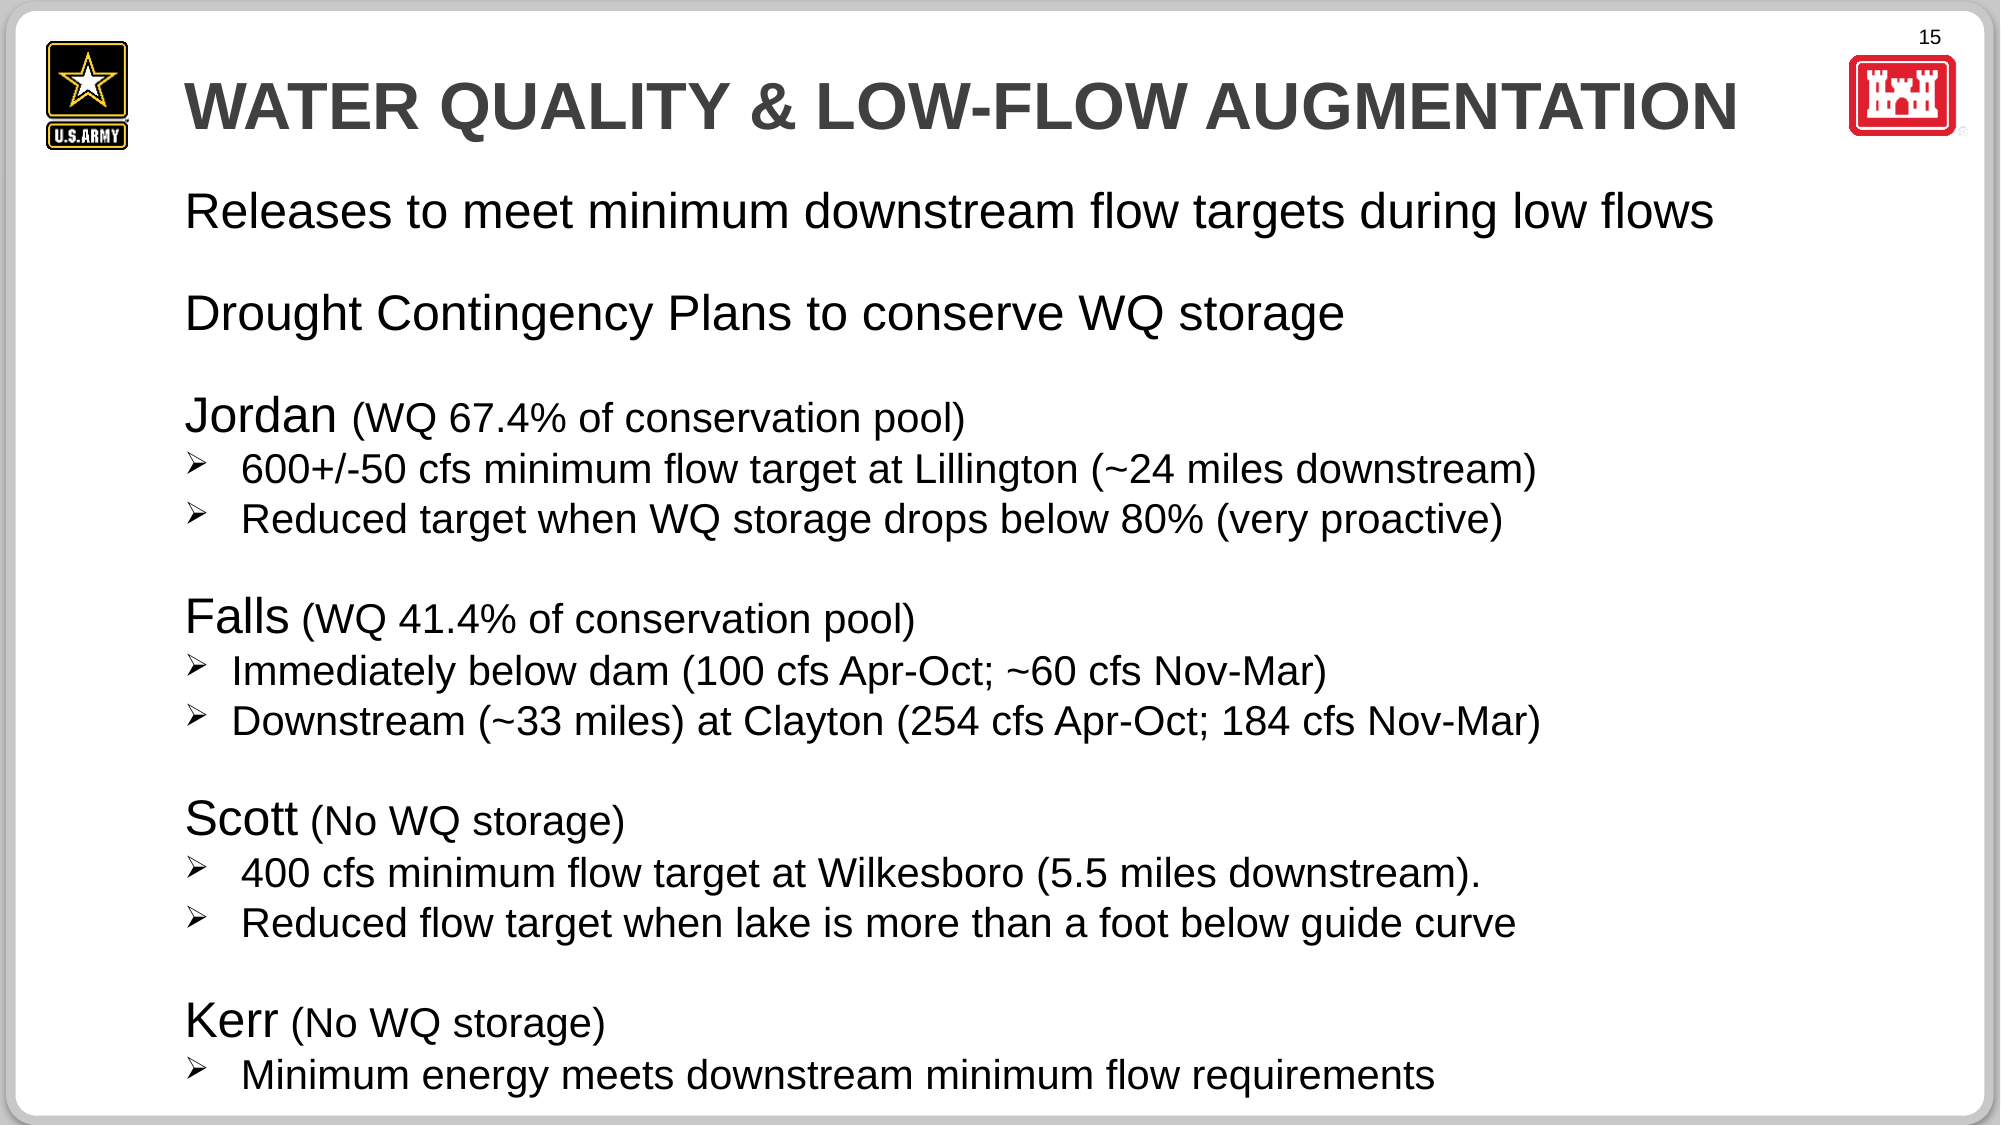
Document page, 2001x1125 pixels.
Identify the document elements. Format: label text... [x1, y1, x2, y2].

title Water Quality & Low-Flow Augmentation [169, 9, 1799, 189]
picture [1848, 54, 1968, 137]
picture [46, 41, 129, 150]
text_box Releases to meet minimum downstream flow targets during low flows Drought Contingency Plans to conserve WQ storage Jordan (WQ 67.4% of conservation pool) 600+/-50 cfs minimum flow target at Lillington (~24 miles downstream) Reduced target when WQ storage drops below 80% (very proactive) Falls (WQ 41.4% of conservation pool) Immediately below dam (100 cfs Apr-Oct; ~60 cfs Nov-Mar) Downstream (~33 miles) at Clayton (254 cfs Apr-Oct; 184 cfs Nov-Mar) Scott (No WQ storage) 400 cfs minimum flow target at Wilkesboro (5.5 miles downstream). Reduced flow target when lake is more than a foot below guide curve Kerr (No WQ storage) Minimum energy meets downstream minimum flow requirements [169, 189, 1820, 1105]
